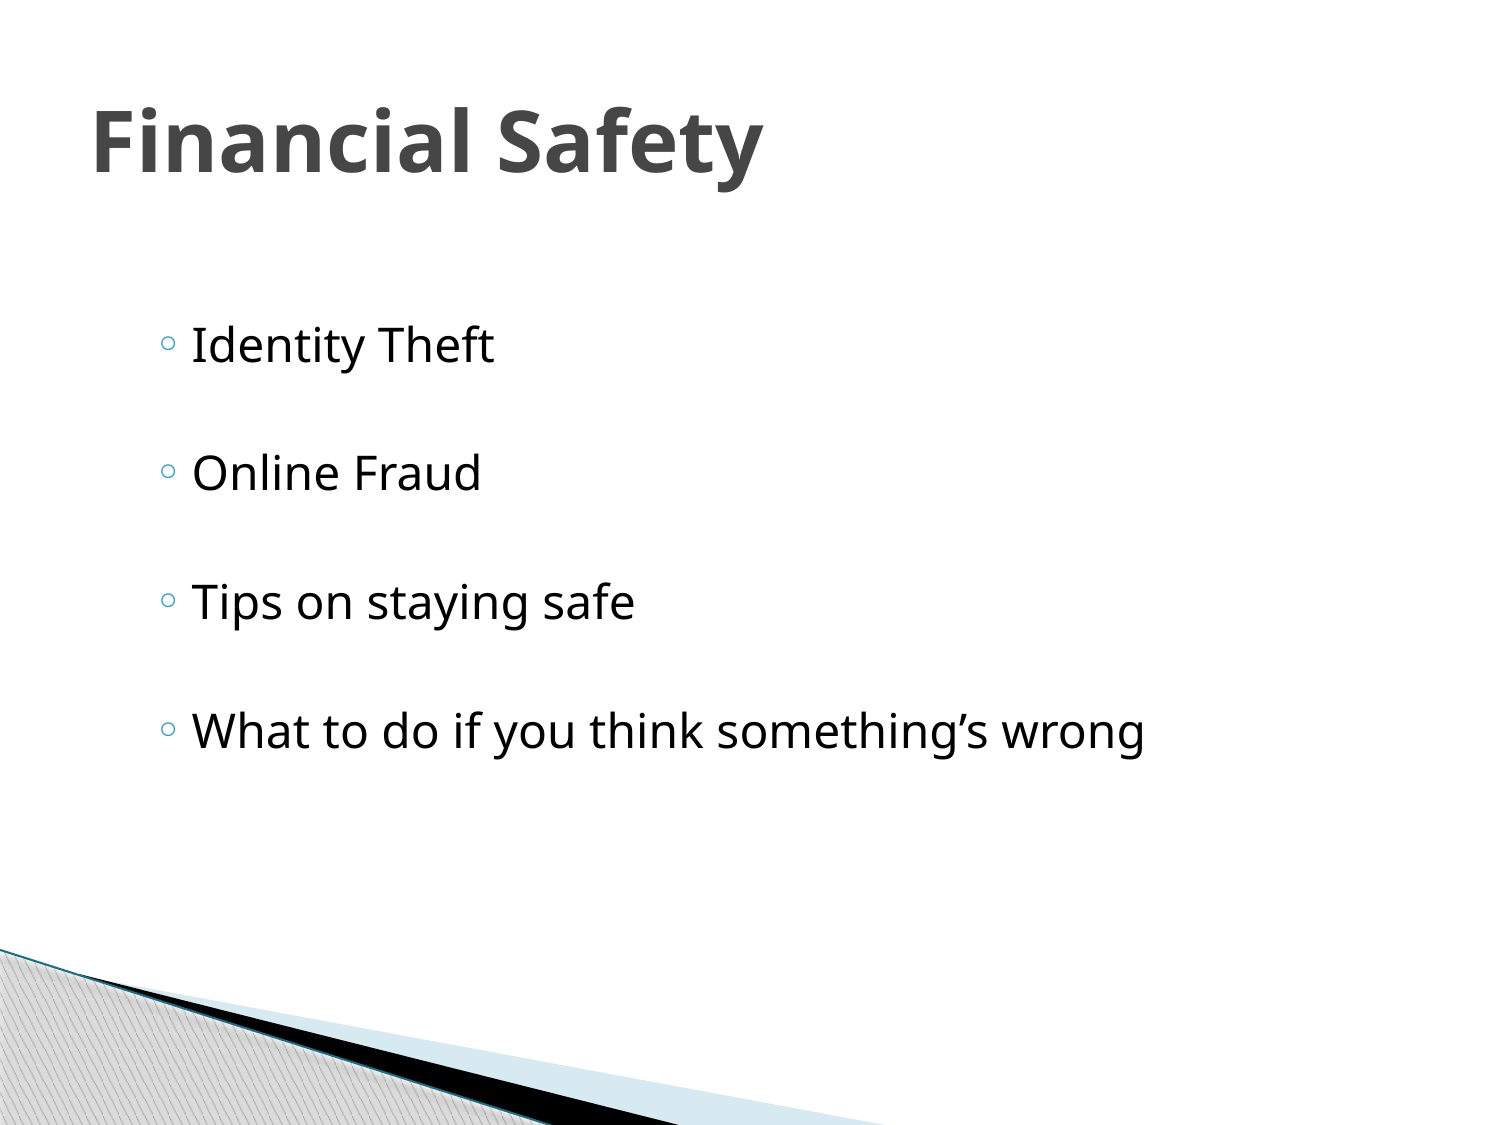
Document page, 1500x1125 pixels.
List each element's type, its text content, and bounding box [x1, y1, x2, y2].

list Identity Theft Online Fraud Tips on staying safe What to do if you think something’s wrong [75, 232, 1425, 1017]
title Financial Safety [75, 45, 1425, 232]
